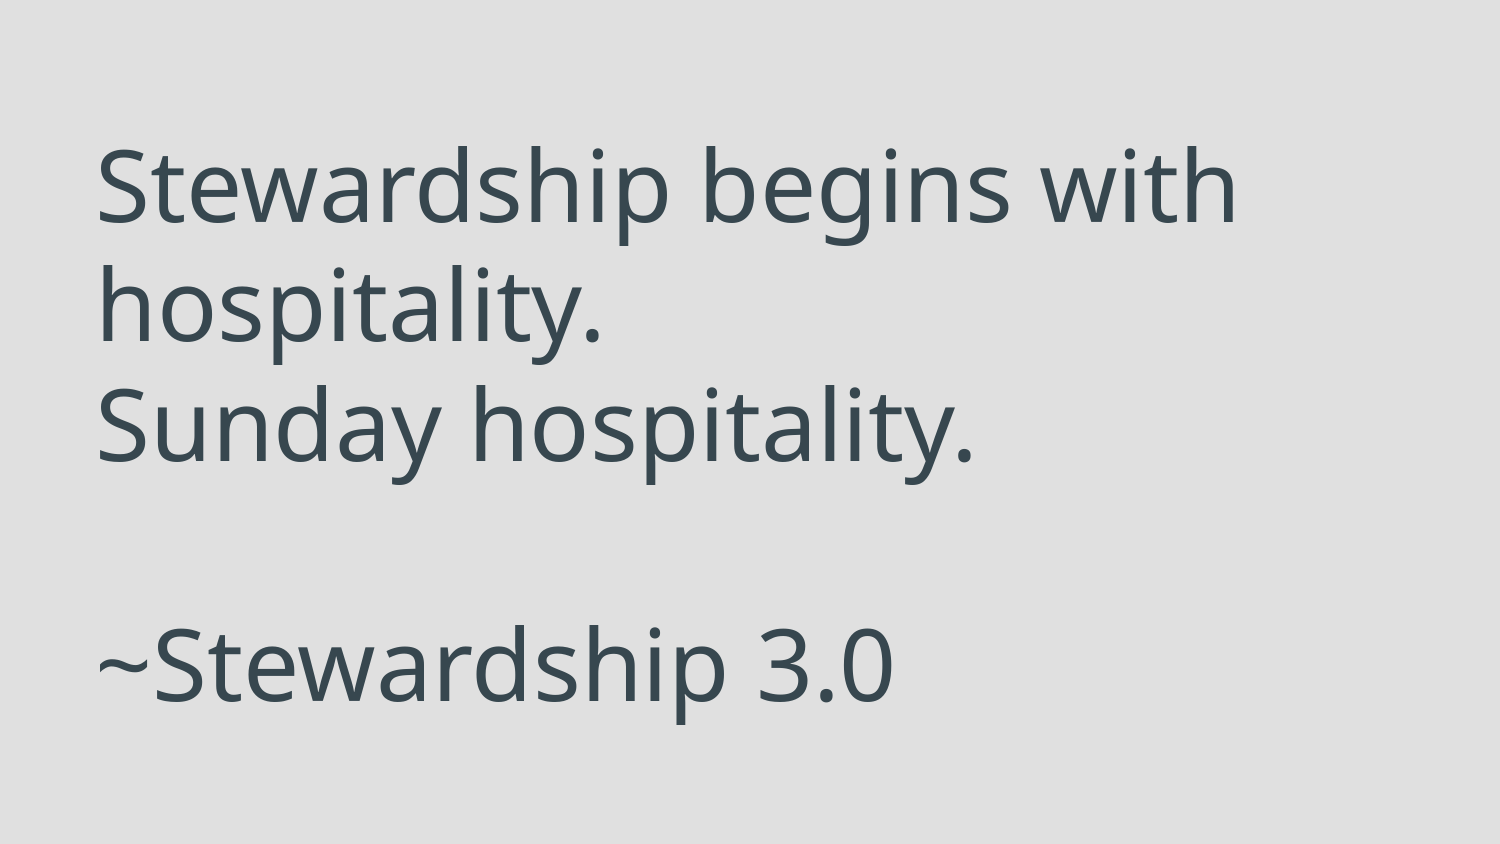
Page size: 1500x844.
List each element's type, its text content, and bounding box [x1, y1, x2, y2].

title Stewardship begins with hospitality. Sunday hospitality. ~Stewardship 3.0 [80, 86, 1339, 758]
